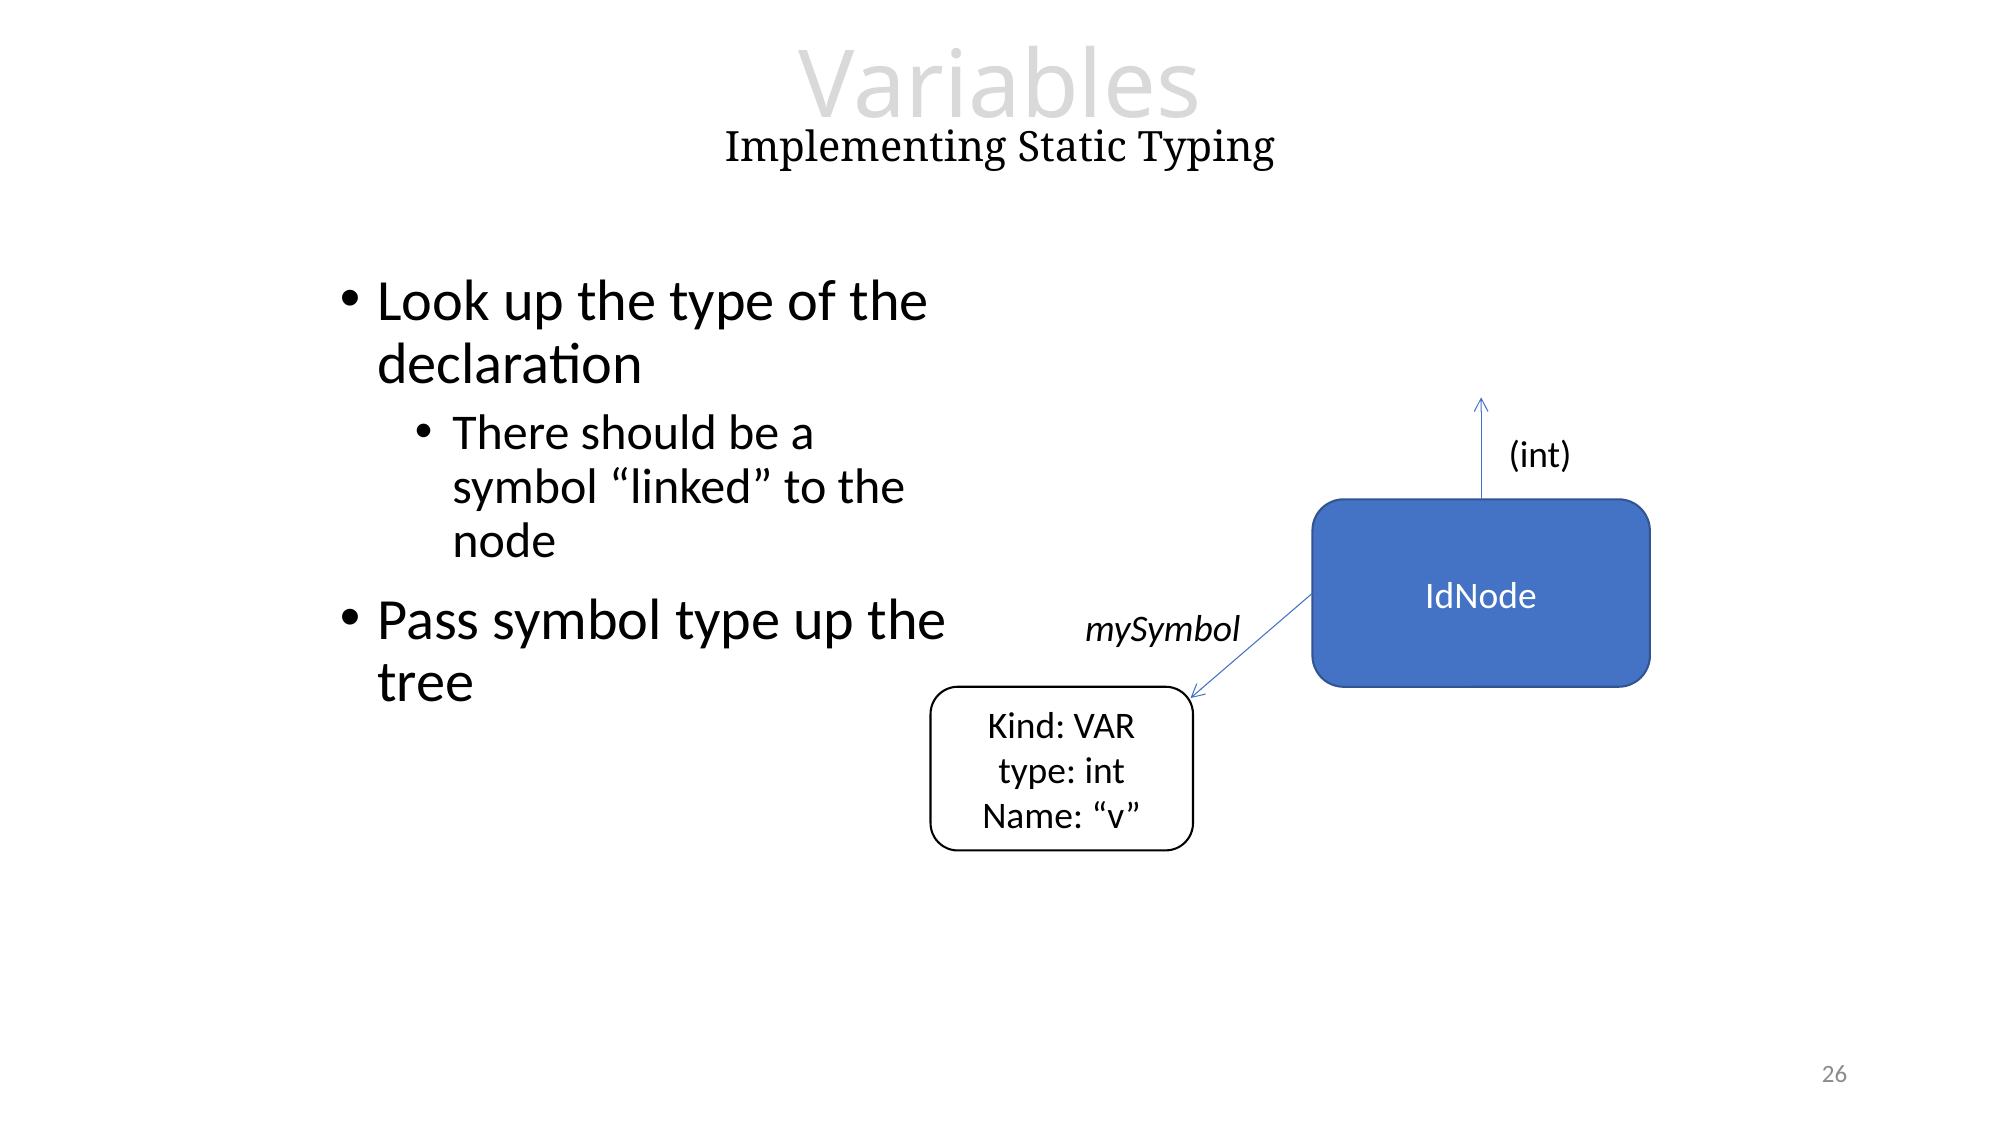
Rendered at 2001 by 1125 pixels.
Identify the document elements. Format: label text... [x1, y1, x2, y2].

title Variables Implementing Static Typing [353, 2, 1647, 221]
text_box (int) [1493, 422, 1587, 483]
slide_number 26 [1412, 1042, 1863, 1103]
text_box Kind: VAR type: int Name: “v” [929, 685, 1195, 852]
list Look up the type of the declaration There should be a symbol “linked” to the node Pass symbol type up the tree [324, 262, 975, 1005]
text_box mySymbol [1070, 596, 1190, 656]
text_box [1190, 593, 1313, 699]
text_box IdNode [1311, 498, 1651, 688]
